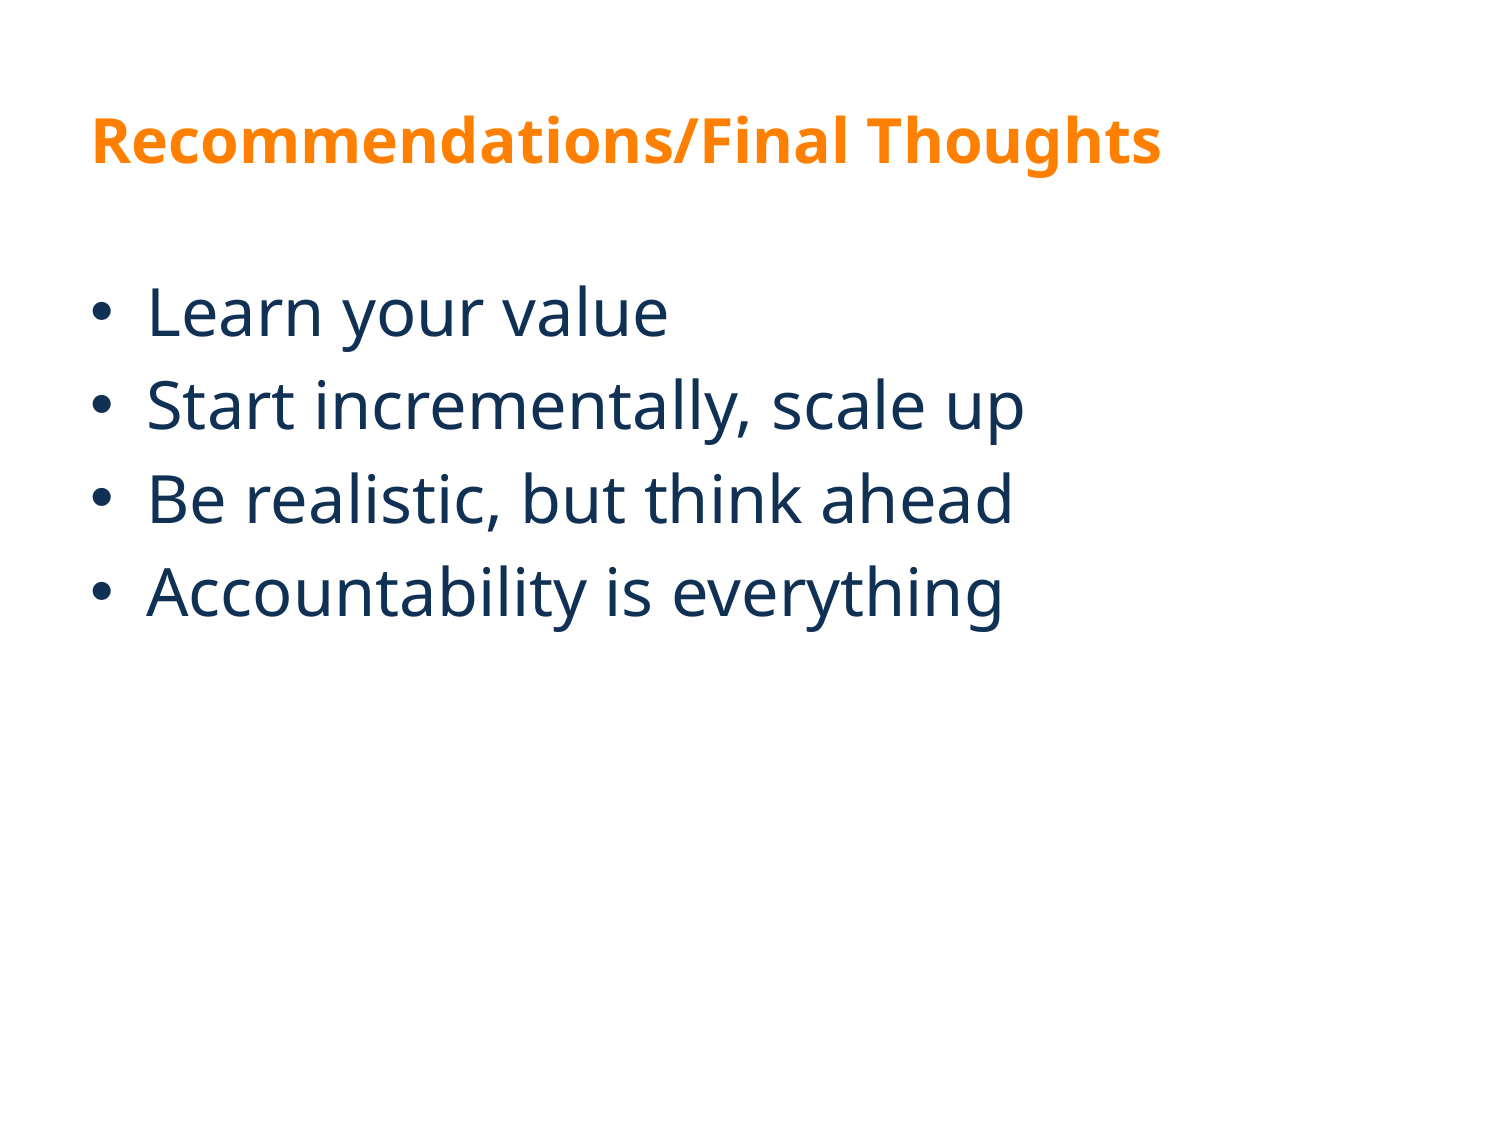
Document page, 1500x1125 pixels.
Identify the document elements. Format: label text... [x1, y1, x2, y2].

title Recommendations/Final Thoughts [74, 44, 1426, 233]
list Learn your value Start incrementally, scale up Be realistic, but think ahead Accountability is everything [74, 262, 1426, 701]
